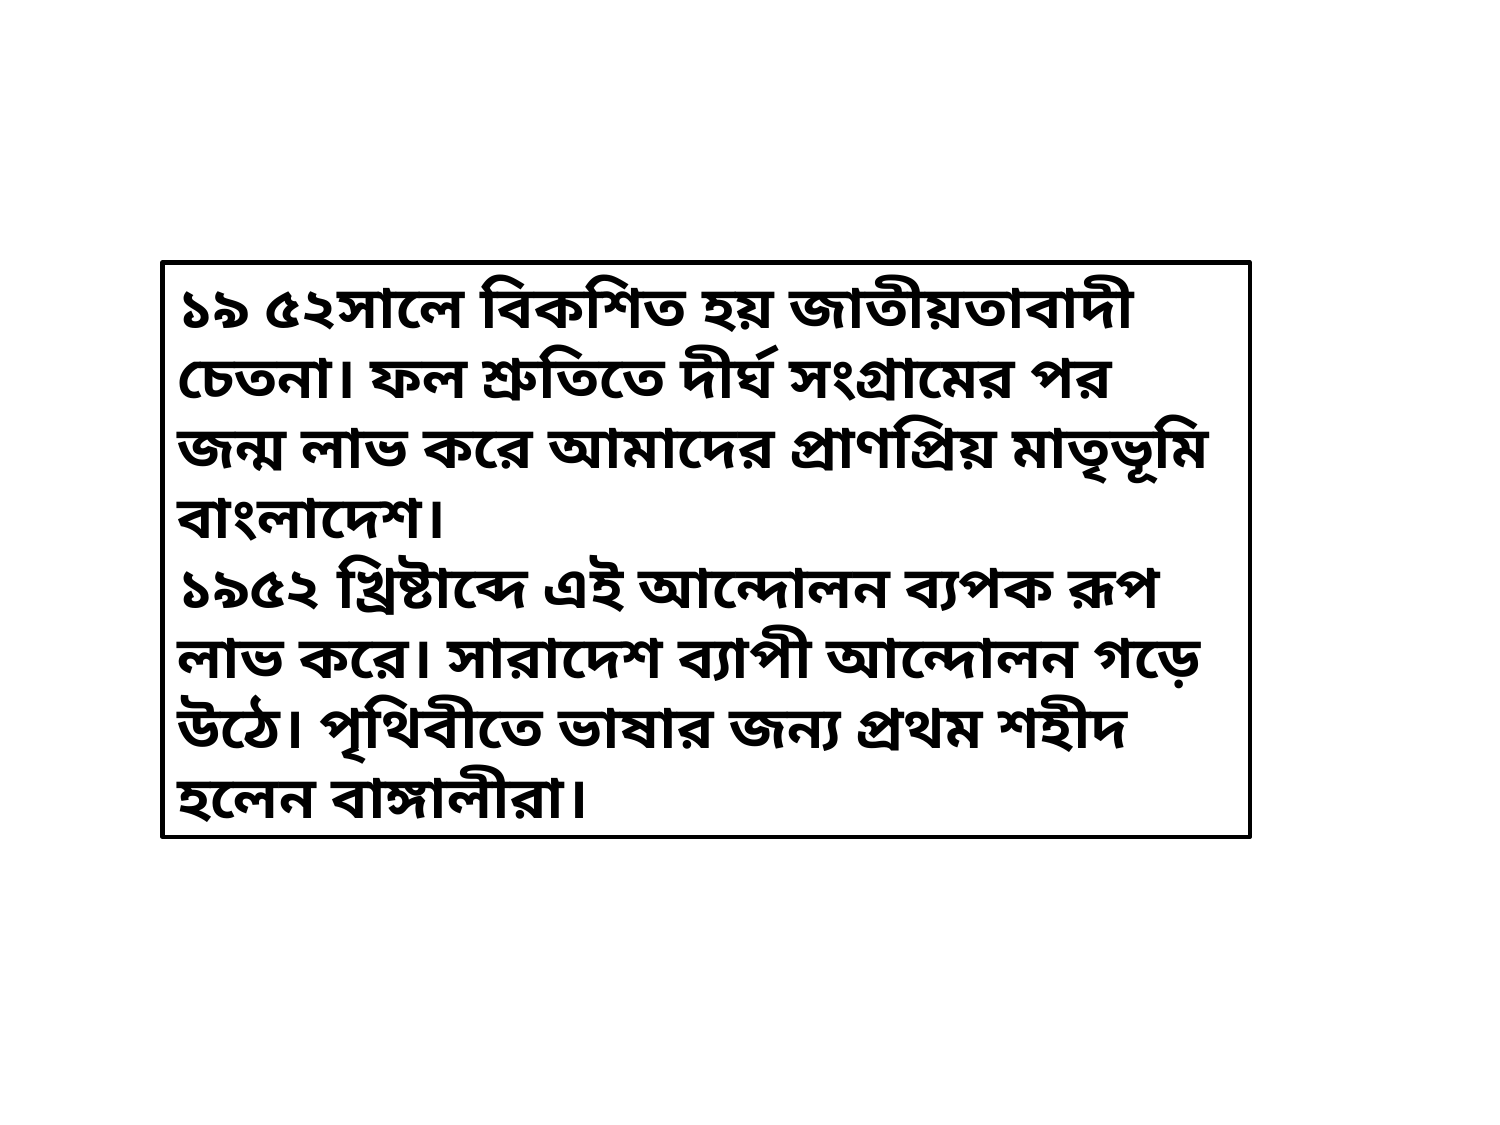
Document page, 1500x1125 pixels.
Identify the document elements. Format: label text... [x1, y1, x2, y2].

text_box ১৯ ৫২সালে বিকশিত হয় জাতীয়তাবাদী চেতনা। ফল শ্রুতিতে দীর্ঘ সংগ্রামের পর জন্ম লাভ করে আমাদের প্রাণপ্রিয় মাতৃভূমি বাংলাদেশ। ১৯৫২ খ্রিষ্টাব্দে এই আন্দোলন ব্যপক রূপ লাভ করে। সারাদেশ ব্যাপী আন্দোলন গড়ে উঠে। পৃথিবীতে ভাষার জন্য প্রথম শহীদ হলেন বাঙ্গালীরা। [160, 260, 1252, 839]
